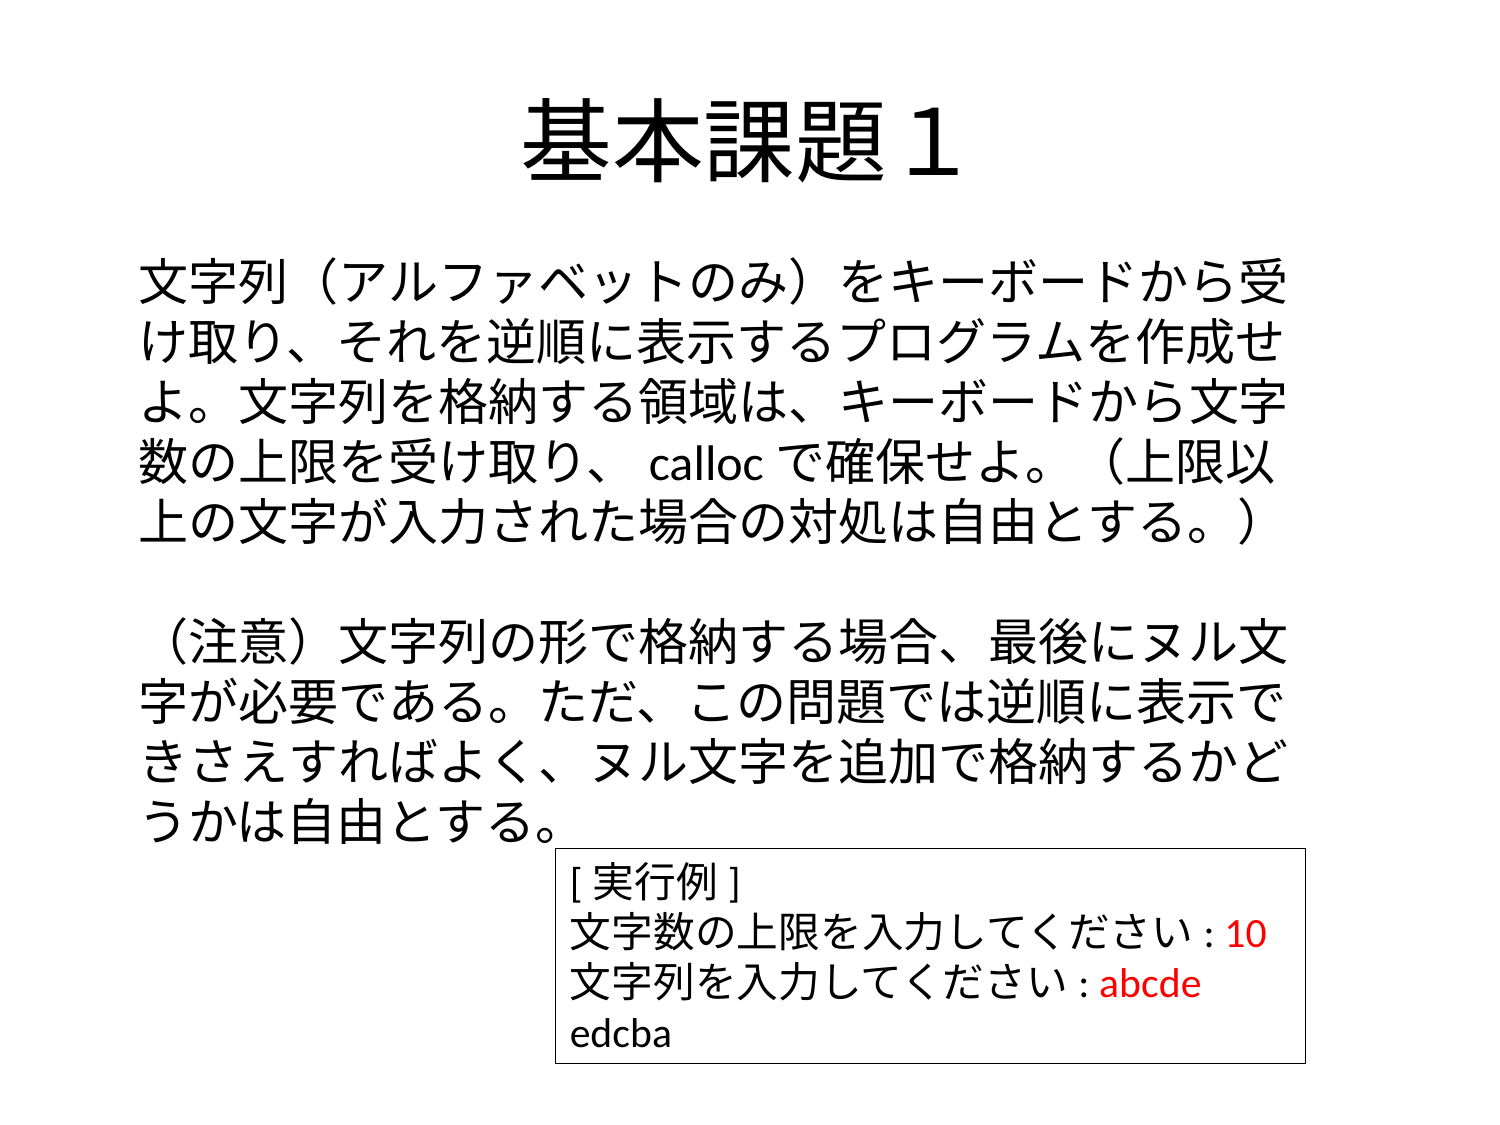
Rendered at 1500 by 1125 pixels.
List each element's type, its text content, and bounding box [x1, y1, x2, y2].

text_box 文字列（アルファベットのみ）をキーボードから受け取り、それを逆順に表示するプログラムを作成せよ。文字列を格納する領域は、キーボードから文字数の上限を受け取り、callocで確保せよ。（上限以上の文字が入力された場合の対処は自由とする。） （注意）文字列の形で格納する場合、最後にヌル文字が必要である。ただ、この問題では逆順に表示できさえすればよく、ヌル文字を追加で格納するかどうかは自由とする。 [123, 243, 1306, 859]
text_box [実行例] 文字数の上限を入力してください: 10 文字列を入力してください: abcde edcba [555, 848, 1306, 1064]
title 基本課題１ [75, 45, 1425, 233]
